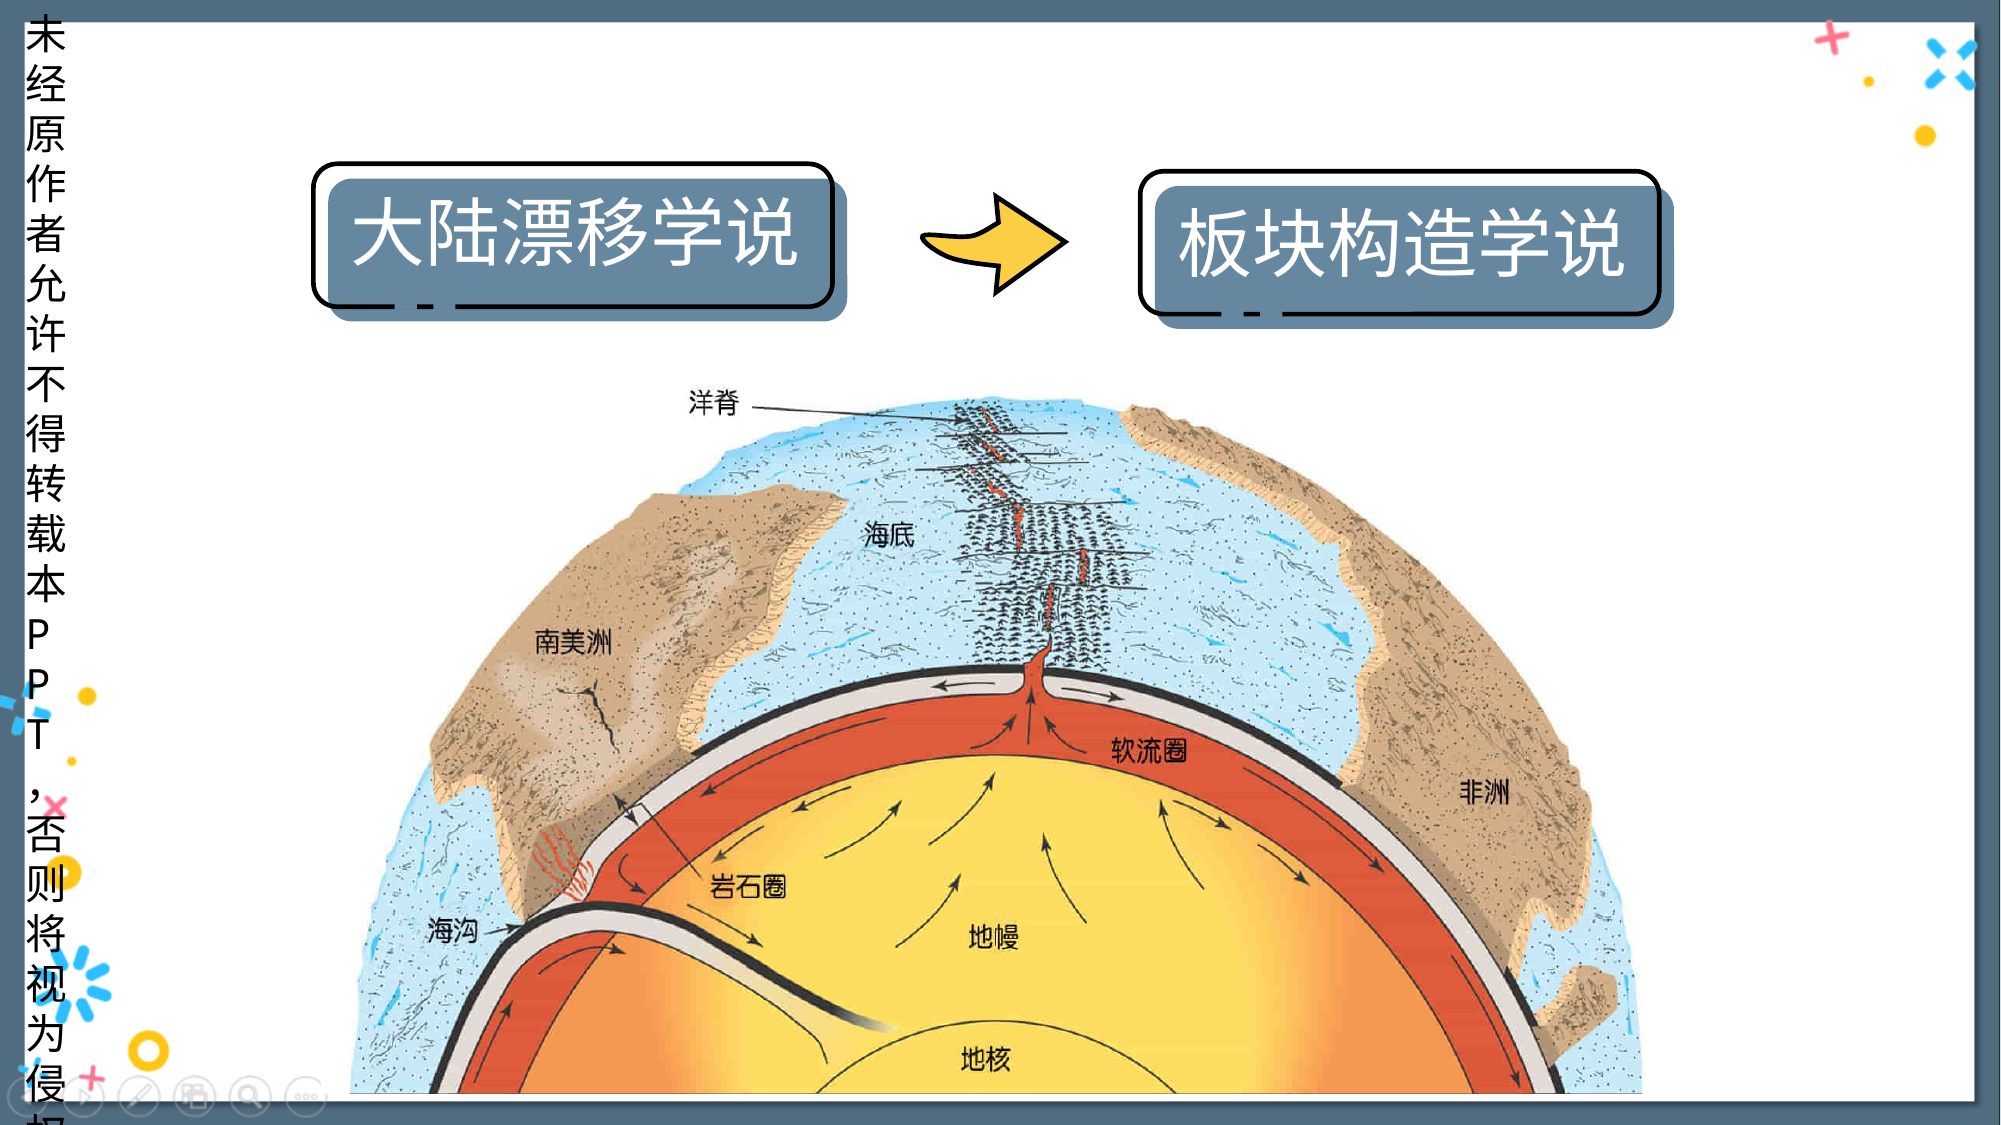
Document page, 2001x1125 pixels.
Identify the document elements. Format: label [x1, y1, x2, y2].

text_box [1140, 171, 1675, 329]
picture [0, 0, 2001, 1125]
text_box [313, 163, 848, 322]
picture [47, 1121, 60, 1125]
text_box [921, 194, 1067, 295]
